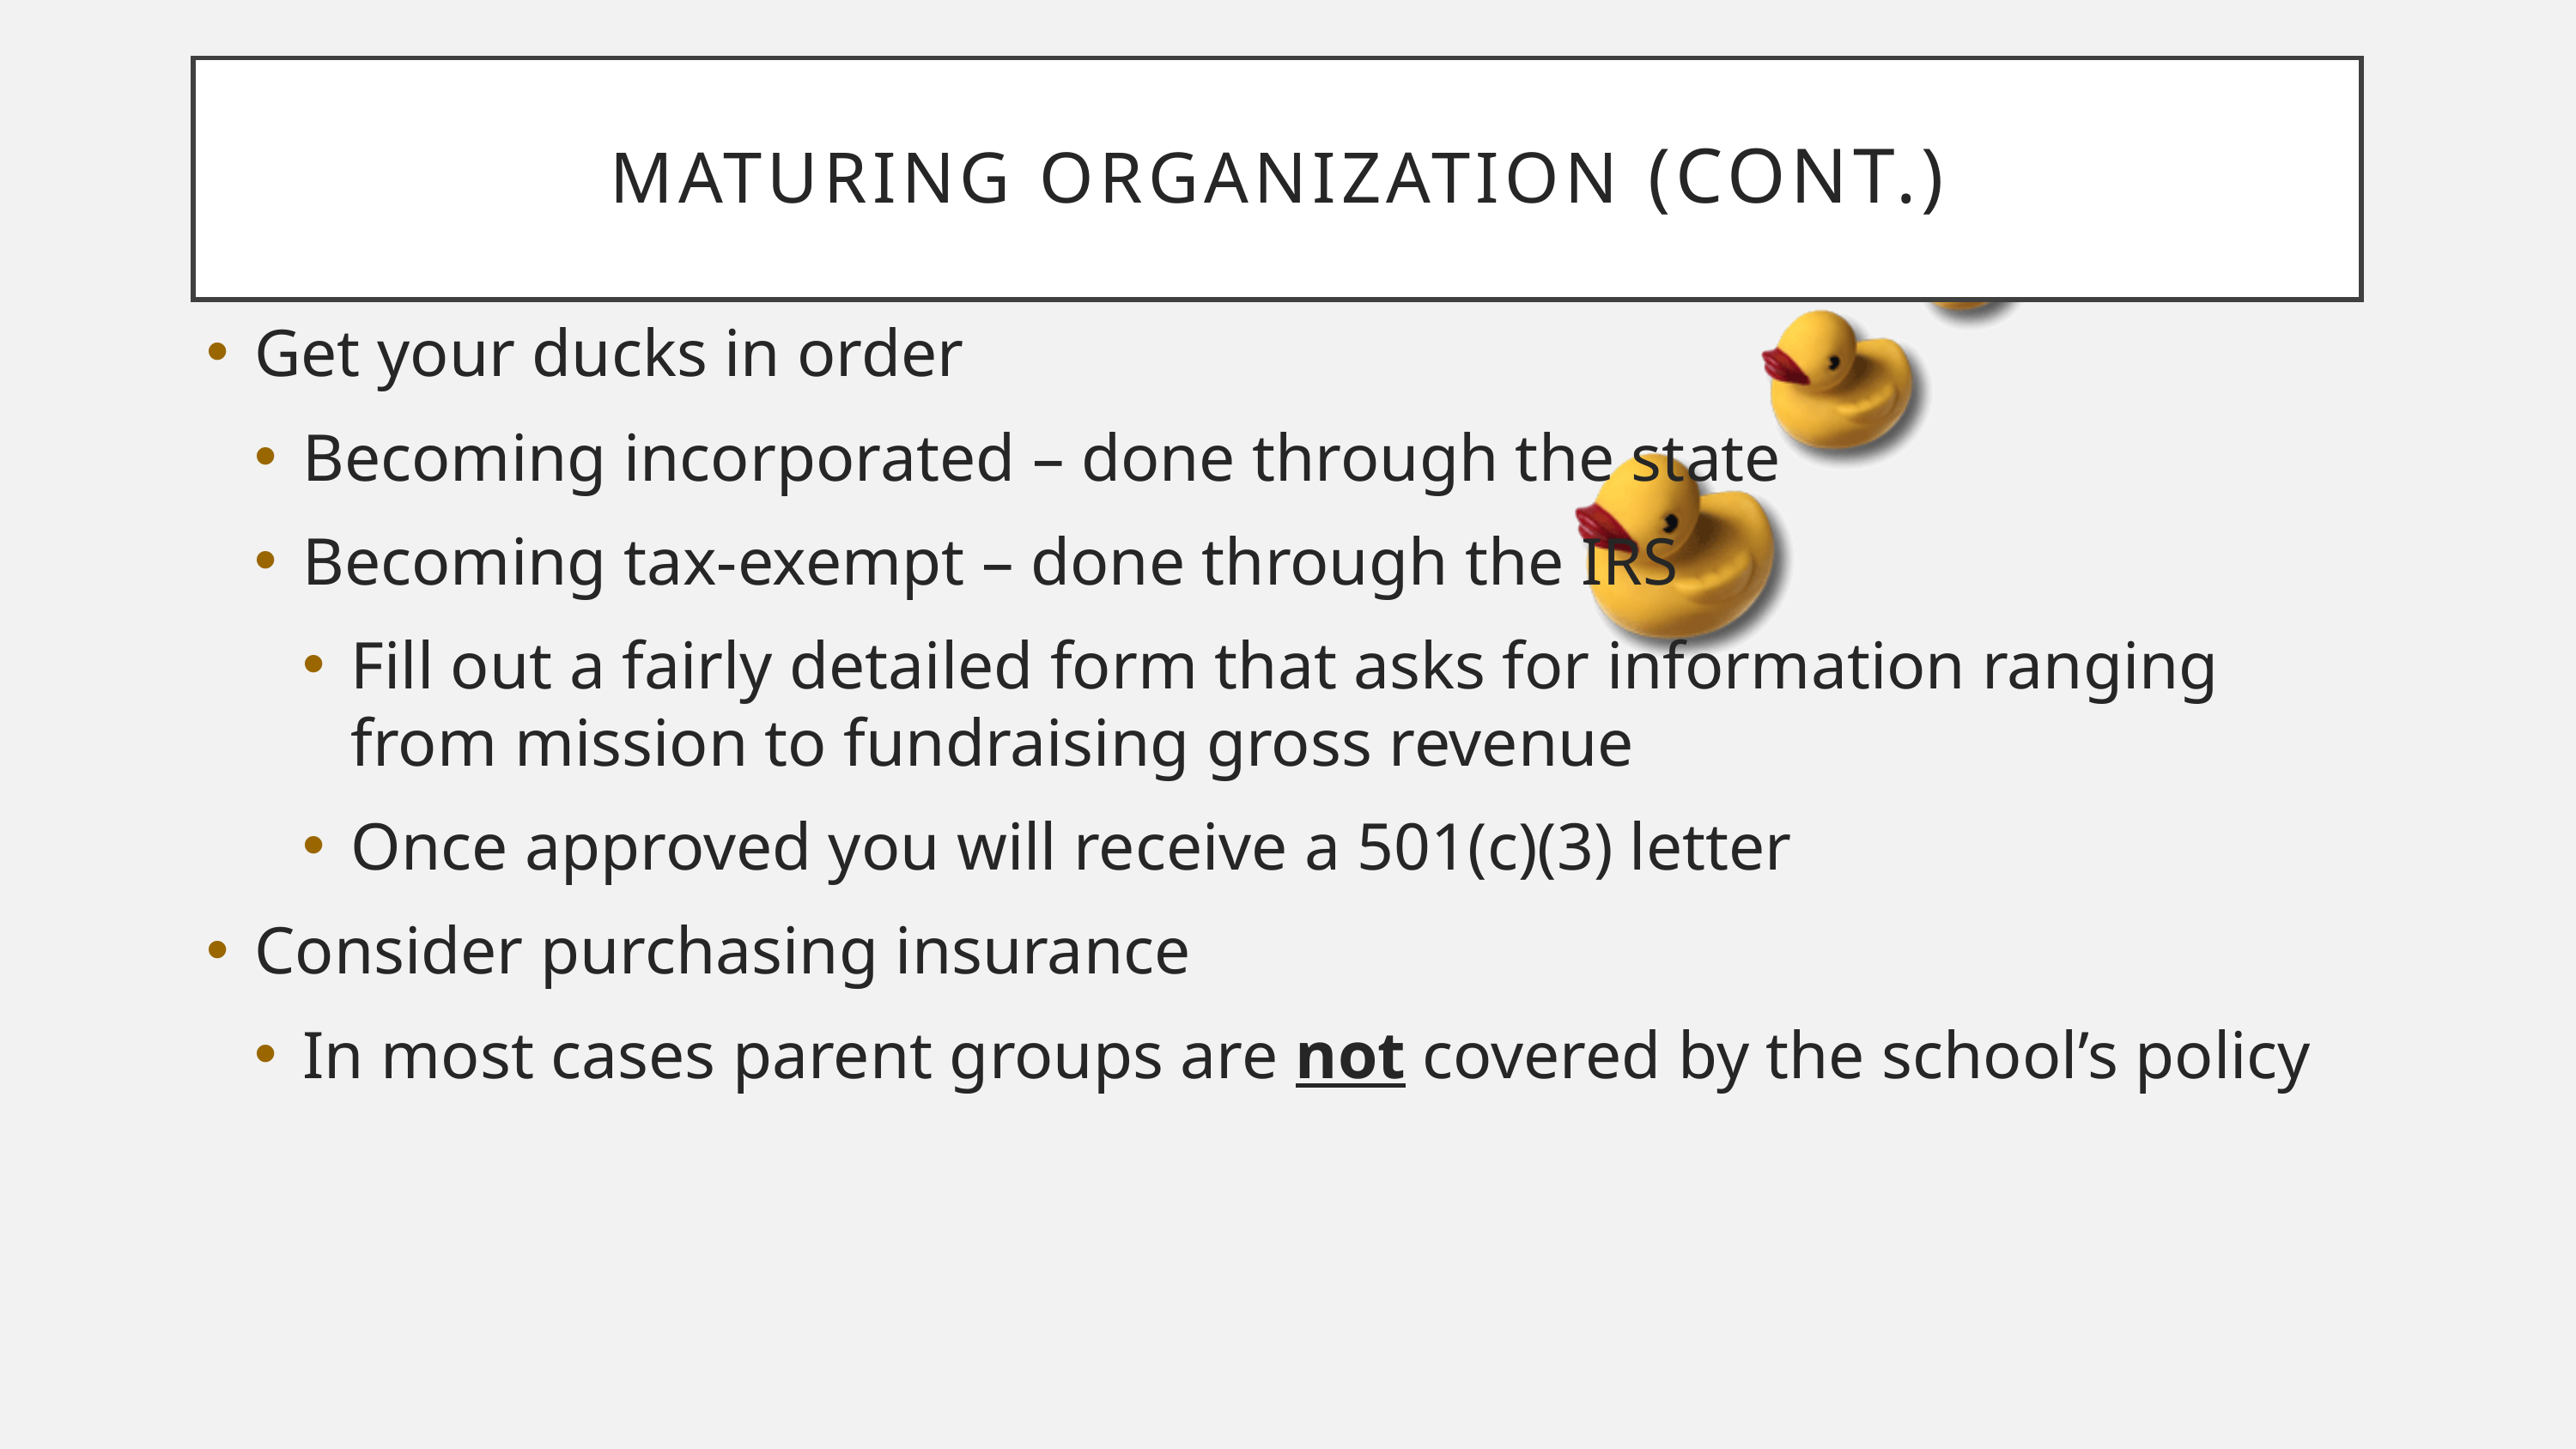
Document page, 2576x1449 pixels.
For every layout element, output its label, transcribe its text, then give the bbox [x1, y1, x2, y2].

list Get your ducks in order Becoming incorporated – done through the state Becoming tax-exempt – done through the IRS Fill out a fairly detailed form that asks for information ranging from mission to fundraising gross revenue Once approved you will receive a 501(c)(3) letter Consider purchasing insurance In most cases parent groups are not covered by the school’s policy [193, 306, 2361, 1320]
title Maturing Organization (cont.) [191, 56, 2364, 302]
picture [1537, 80, 2142, 684]
